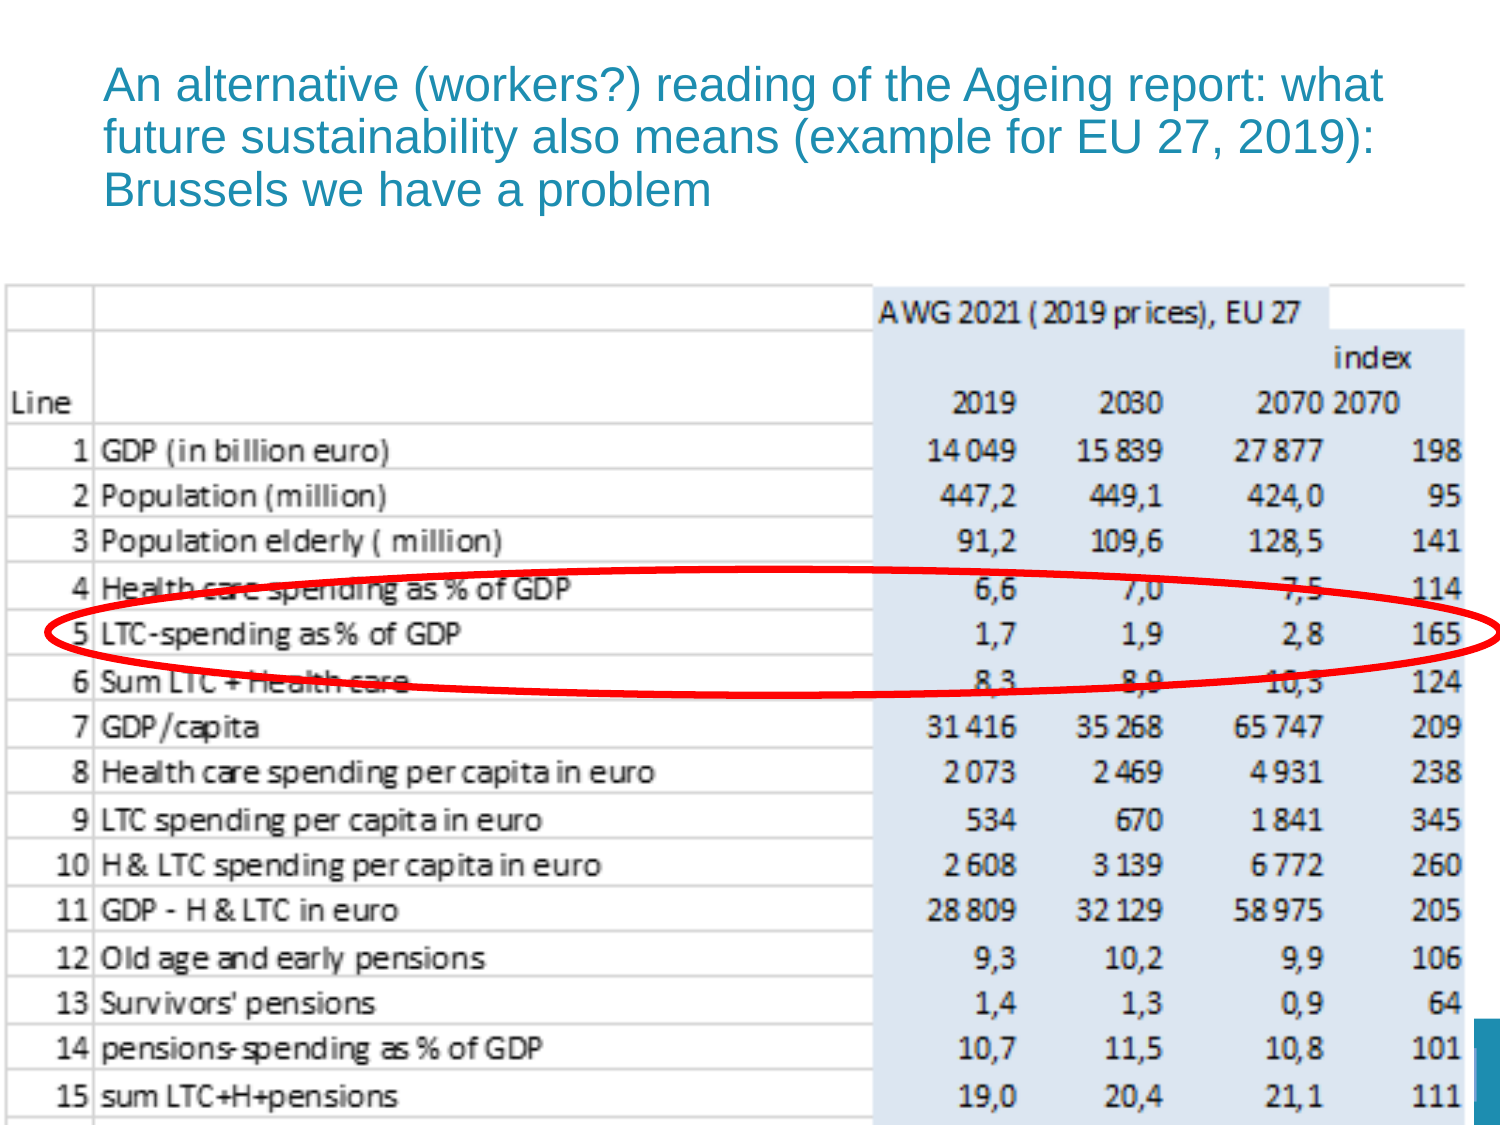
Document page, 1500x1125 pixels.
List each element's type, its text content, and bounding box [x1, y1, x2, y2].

text_box [1474, 614, 1500, 650]
title An alternative (workers?) reading of the Ageing report: what future sustainability also means (example for EU 27, 2019): Brussels we have a problem [103, 59, 1397, 278]
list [0, 282, 1474, 1125]
